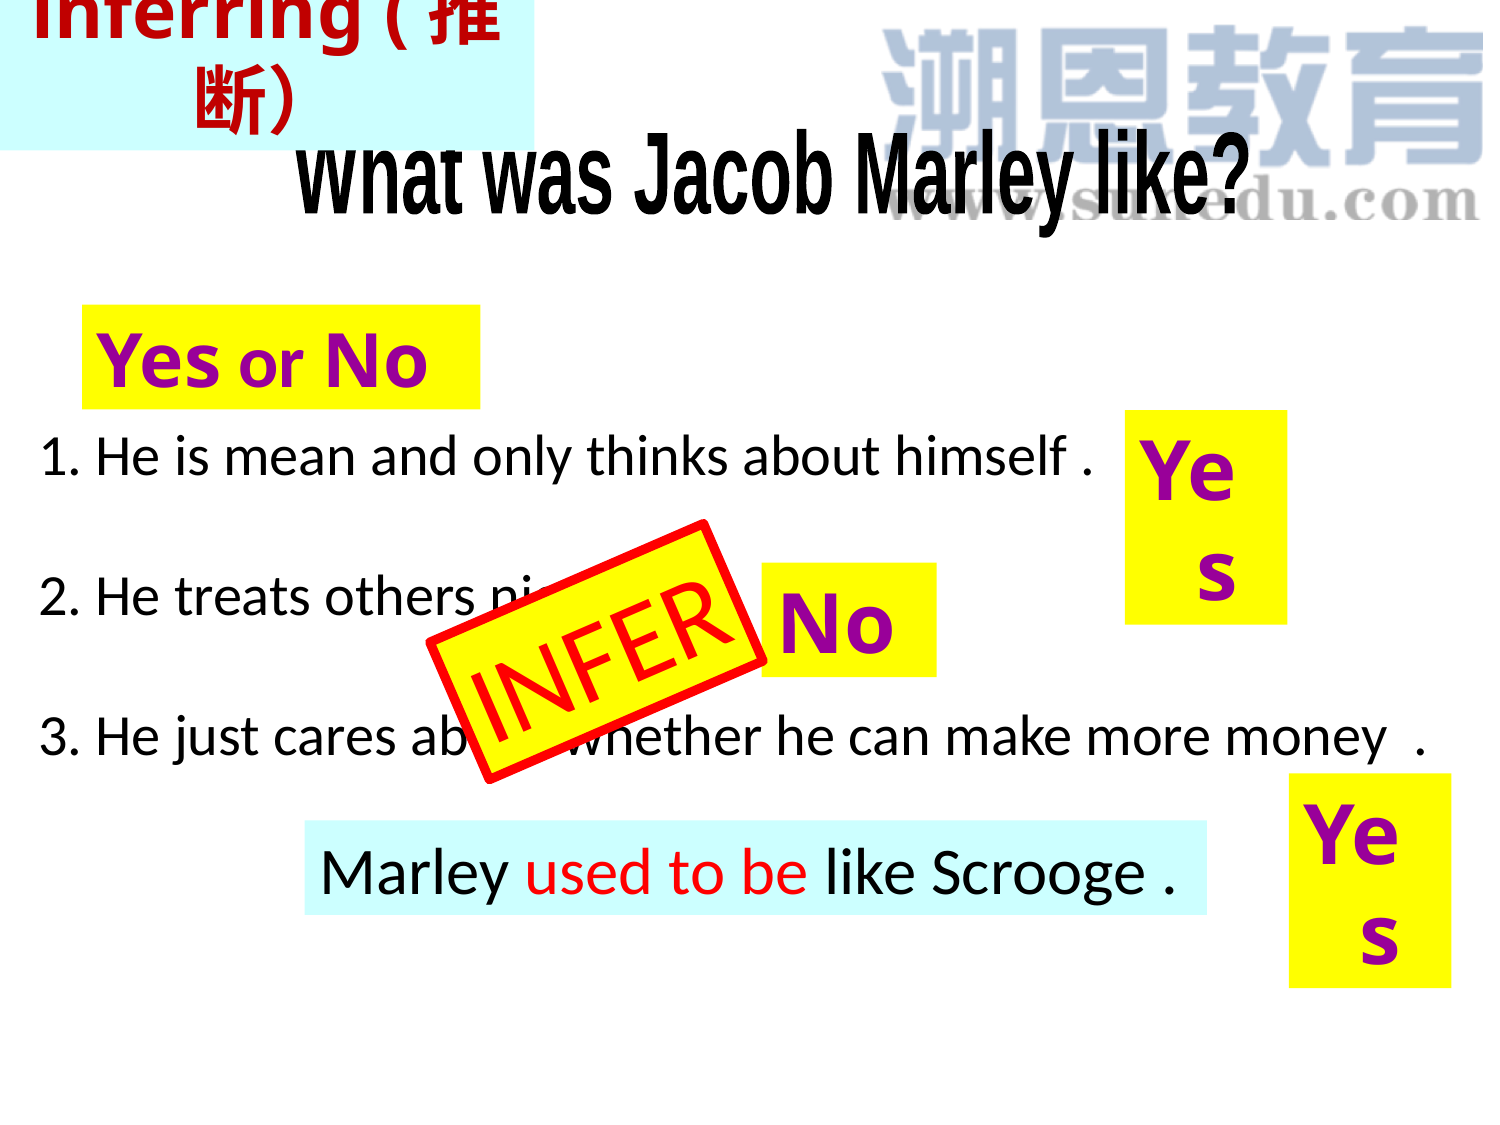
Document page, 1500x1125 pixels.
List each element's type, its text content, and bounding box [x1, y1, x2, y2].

picture [879, 23, 1483, 220]
text_box infer [429, 523, 764, 780]
text_box Yes [1288, 773, 1452, 989]
text_box No [761, 562, 937, 678]
text_box inferring (推断） [0, 0, 535, 151]
text_box 1. He is mean and only thinks about himself . 2. He treats others nicely . 3. He just cares about whether he can make more money . [23, 339, 1477, 775]
text_box Yes or No [82, 304, 481, 410]
text_box Yes [1124, 410, 1288, 625]
text_box Marley used to be like Scrooge . [304, 820, 1207, 915]
